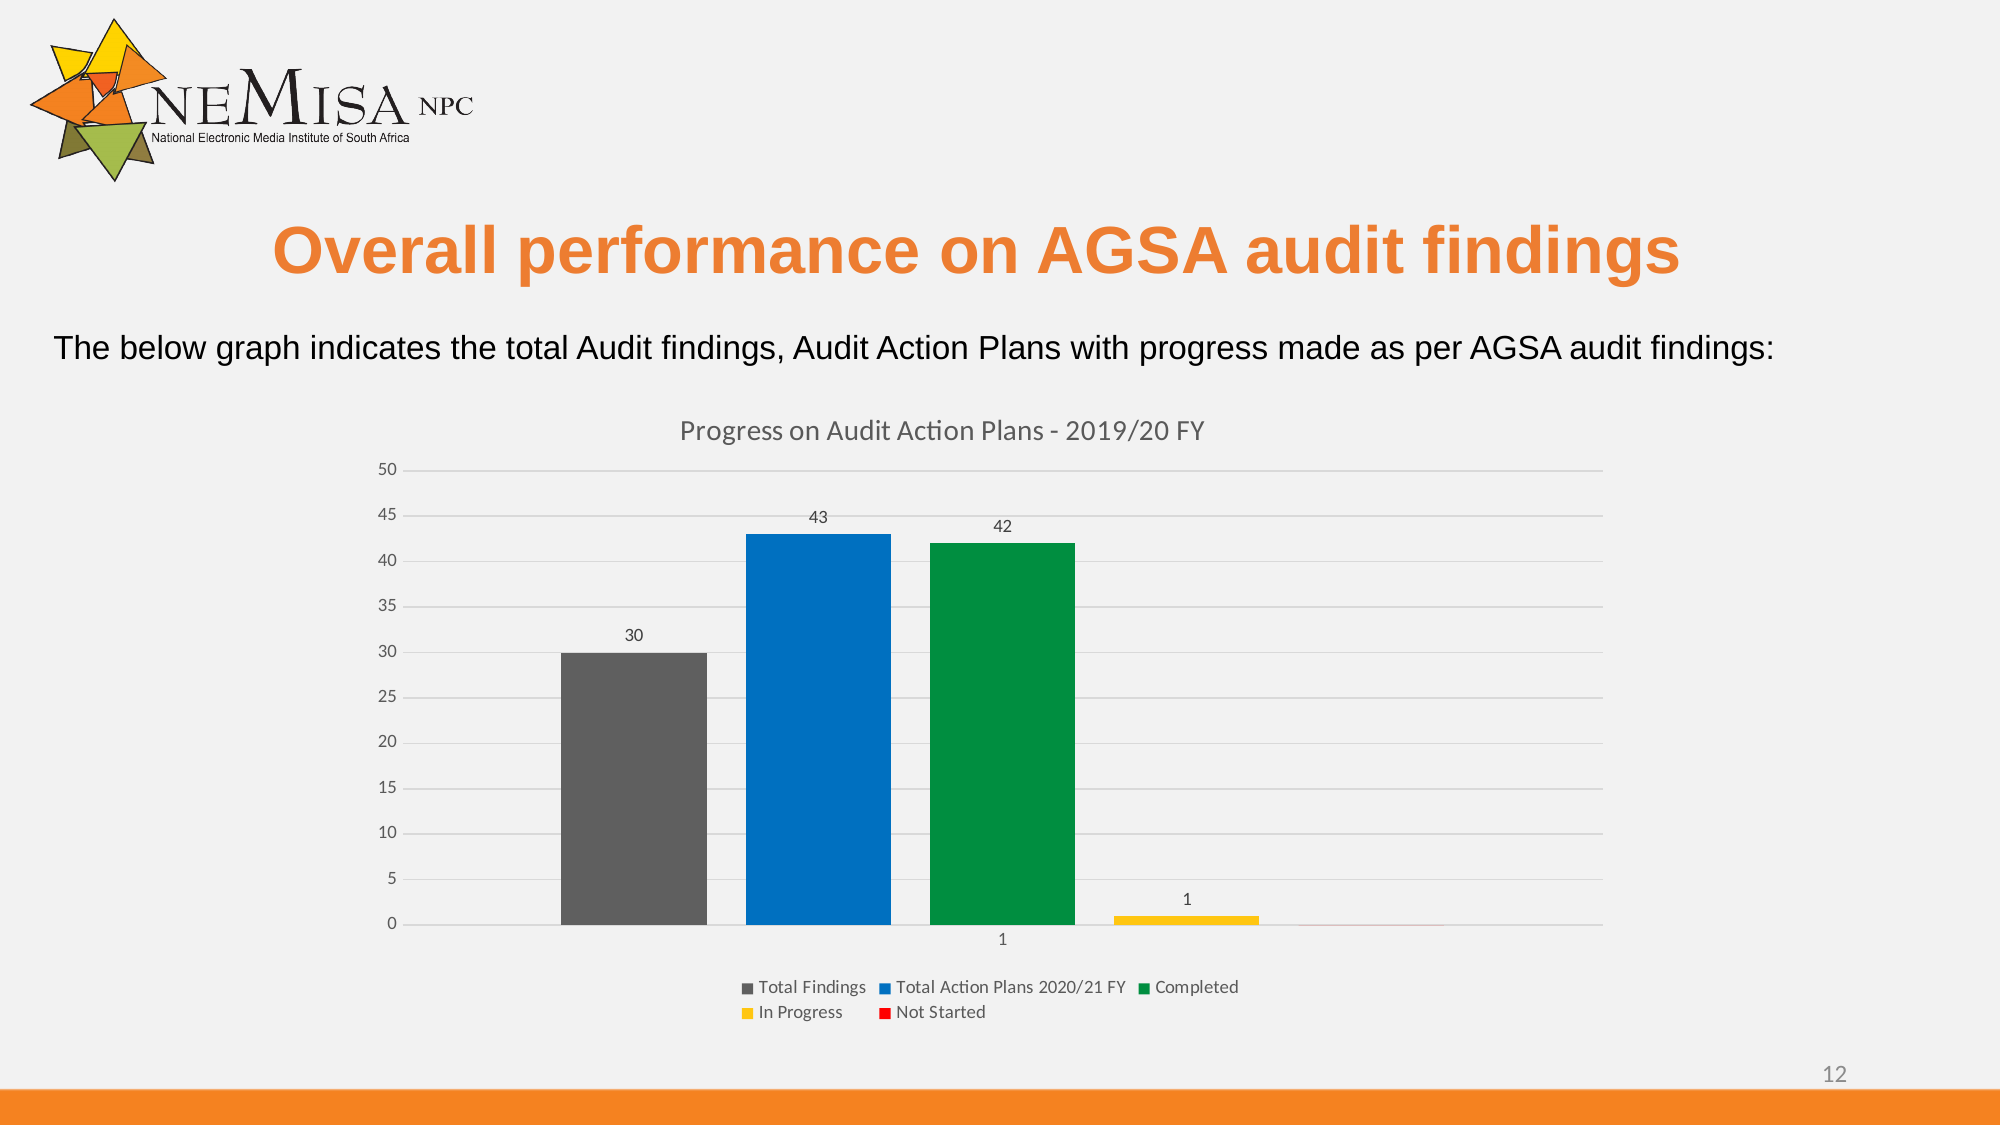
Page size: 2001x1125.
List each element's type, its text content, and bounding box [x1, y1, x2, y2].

text_box [0, 1075, 2000, 1125]
text_box Overall performance on AGSA audit findings The below graph indicates the total Audit findings, Audit Action Plans with progress made as per AGSA audit findings: [38, 199, 1918, 974]
slide_number 12 [1412, 1042, 1863, 1103]
chart [352, 380, 1629, 1030]
picture [1, 0, 493, 201]
